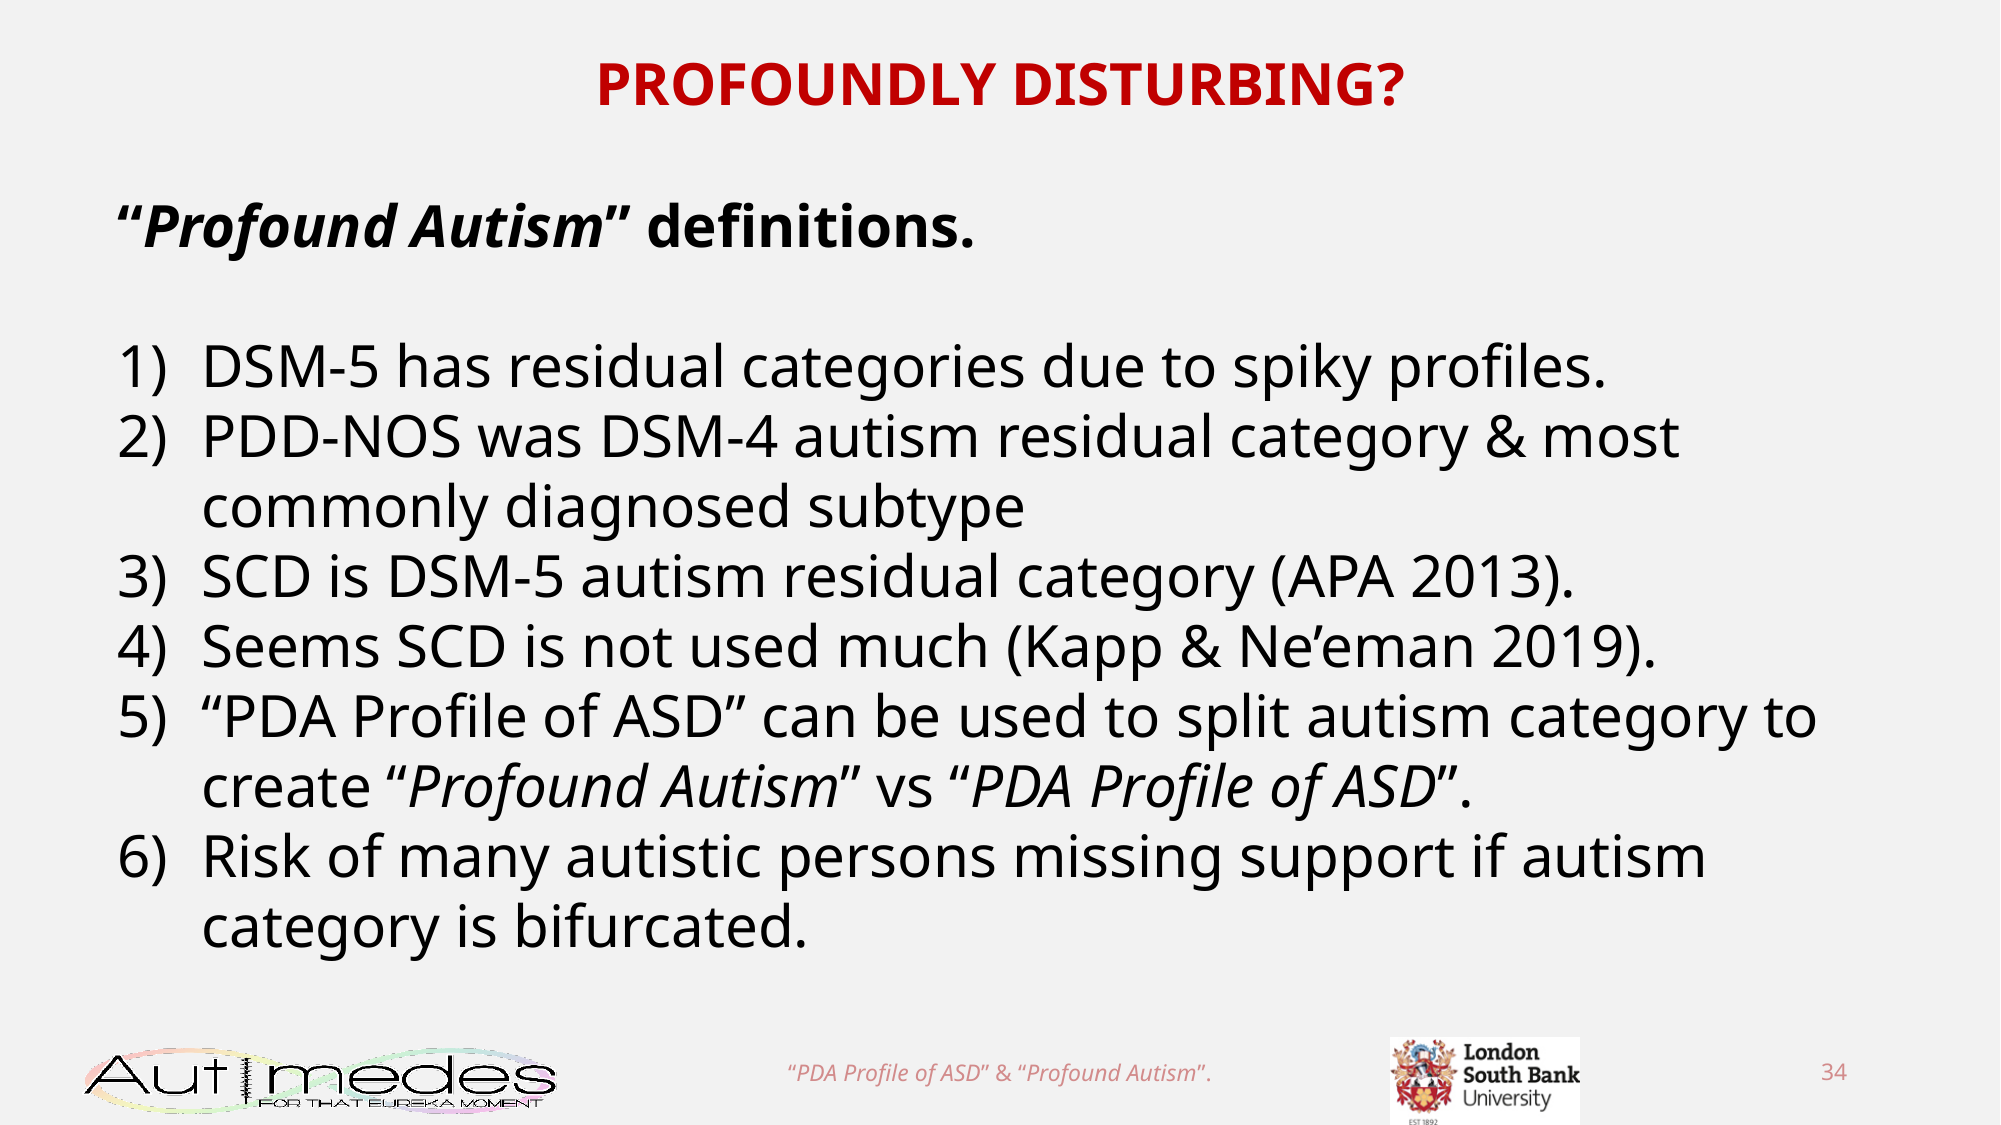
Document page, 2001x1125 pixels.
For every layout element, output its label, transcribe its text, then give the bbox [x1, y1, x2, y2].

text_box “Profound Autism” definitions. DSM-5 has residual categories due to spiky profiles. PDD-NOS was DSM-4 autism residual category & most commonly diagnosed subtype SCD is DSM-5 autism residual category (APA 2013). Seems SCD is not used much (Kapp & Ne’eman 2019). “PDA Profile of ASD” can be used to split autism category to create “Profound Autism” vs “PDA Profile of ASD”. Risk of many autistic persons missing support if autism category is bifurcated. [102, 182, 1898, 967]
footer “PDA Profile of ASD” & “Profound Autism”. [662, 1042, 1338, 1103]
text_box PROFOUNDLY DISTURBING? [102, 39, 1898, 125]
slide_number 34 [1412, 1042, 1863, 1103]
picture [71, 1042, 567, 1120]
picture [1390, 1037, 1580, 1125]
